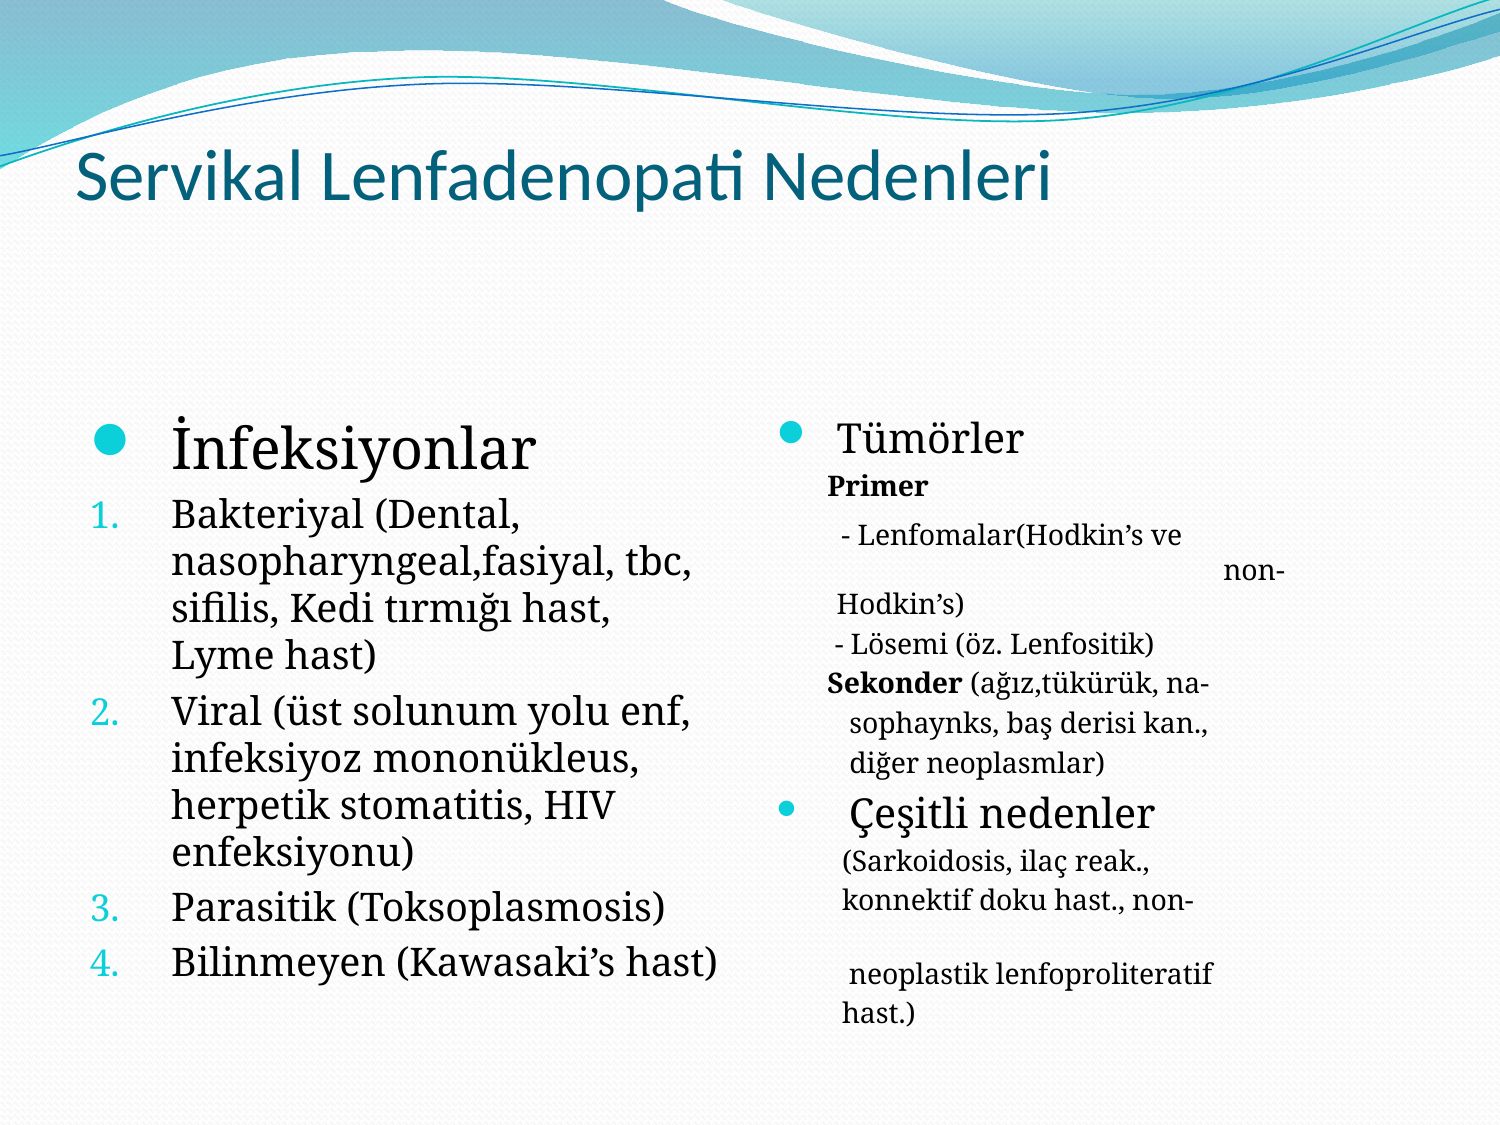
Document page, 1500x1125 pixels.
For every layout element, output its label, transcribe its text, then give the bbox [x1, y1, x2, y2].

list İnfeksiyonlar Bakteriyal (Dental, nasopharyngeal,fasiyal, tbc, sifilis, Kedi tırmığı hast, Lyme hast) Viral (üst solunum yolu enf, infeksiyoz mononükleus, herpetik stomatitis, HIV enfeksiyonu) Parasitik (Toksoplasmosis) Bilinmeyen (Kawasaki’s hast) [75, 412, 738, 1044]
title Servikal Lenfadenopati Nedenleri [75, 115, 1425, 303]
list Tümörler Primer - Lenfomalar(Hodkin’s ve non-Hodkin’s) - Lösemi (öz. Lenfositik) Sekonder (ağız,tükürük, na- sophaynks, baş derisi kan., diğer neoplasmlar) Çeşitli nedenler (Sarkoidosis, ilaç reak., konnektif doku hast., non- neoplastik lenfoproliteratif hast.) [761, 412, 1425, 1044]
